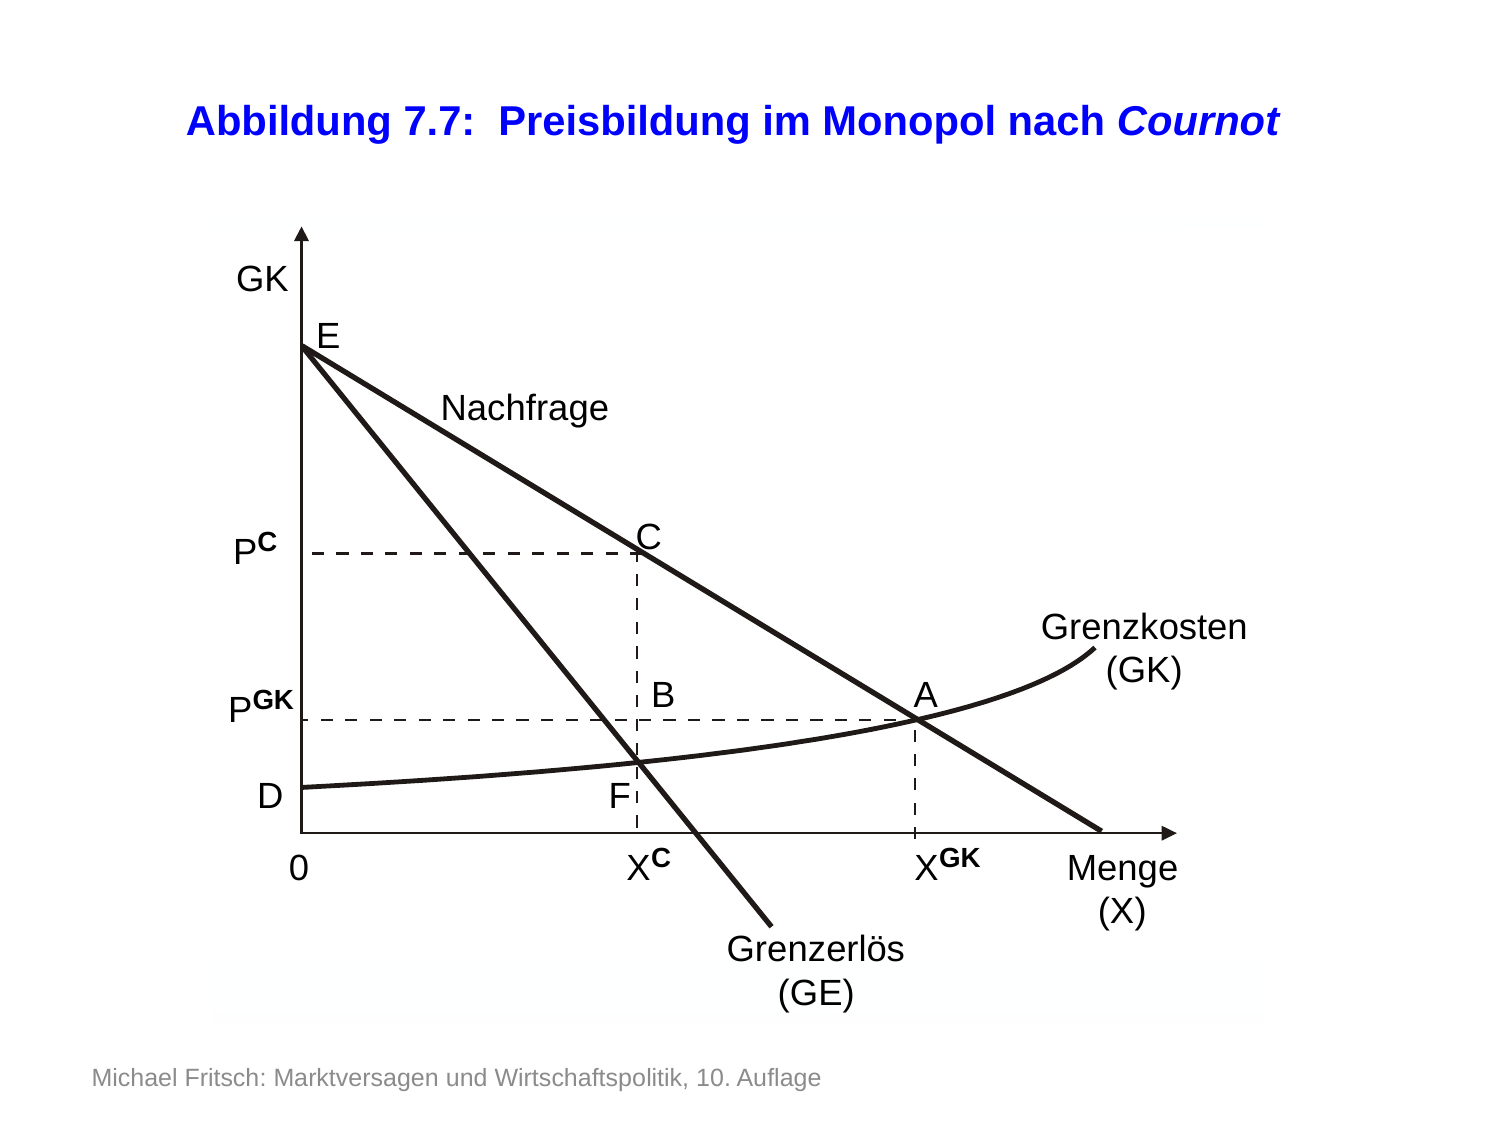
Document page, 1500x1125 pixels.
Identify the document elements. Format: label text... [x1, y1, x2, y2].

footer Michael Fritsch: Marktversagen und Wirtschaftspolitik, 10. Auflage [76, 1046, 892, 1107]
picture [211, 219, 1265, 1024]
text_box Abbildung 7.7: Preisbildung im Monopol nach Cournot [171, 86, 1306, 152]
